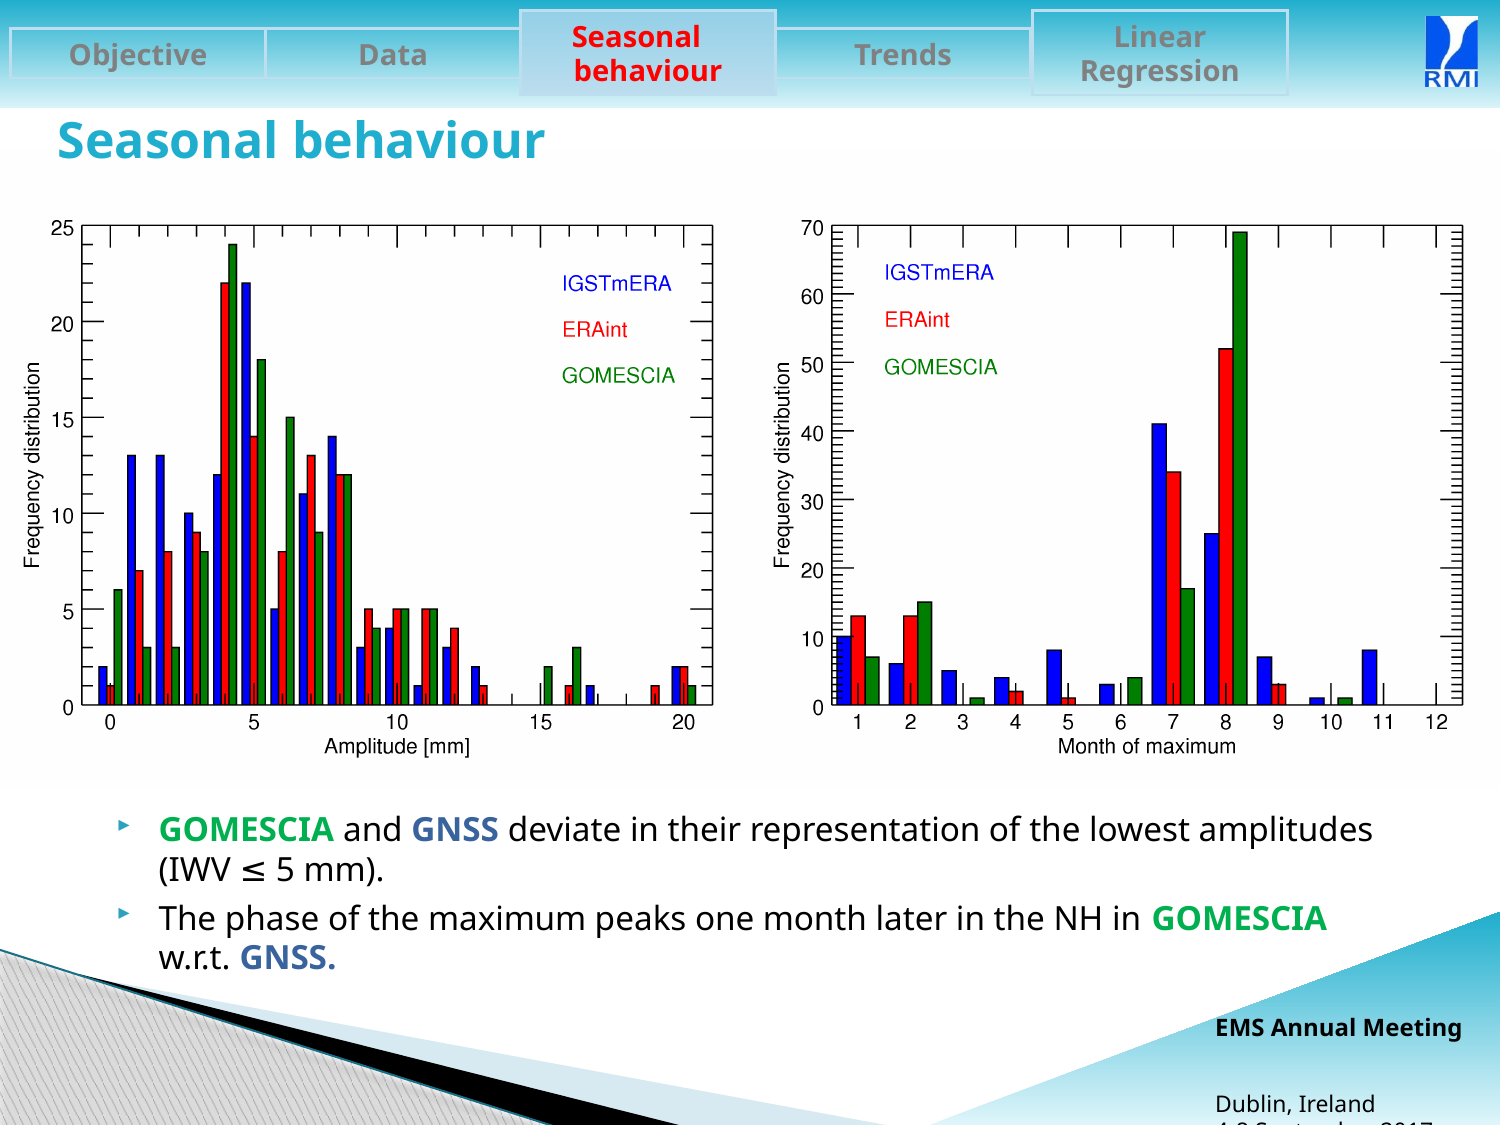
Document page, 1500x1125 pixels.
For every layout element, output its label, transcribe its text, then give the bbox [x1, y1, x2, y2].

text_box [0, 0, 1500, 108]
text_box Seasonal behaviour [520, 10, 776, 96]
text_box Seasonal behaviour [24, 112, 1088, 149]
list GOMESCIA and GNSS deviate in their representation of the lowest amplitudes (IWV ≤ 5 mm). The phase of the maximum peaks one month later in the NH in GOMESCIA w.r.t. GNSS. [83, 802, 1417, 1077]
text_box Objective [10, 28, 265, 79]
text_box Data [265, 28, 521, 79]
picture [1424, 15, 1478, 88]
picture [0, 149, 1500, 791]
text_box EMS Annual Meeting Dublin, Ireland 4-8 September 2017 [926, 907, 1500, 1125]
text_box Linear Regression [1032, 10, 1288, 96]
text_box Trends [775, 28, 1031, 79]
